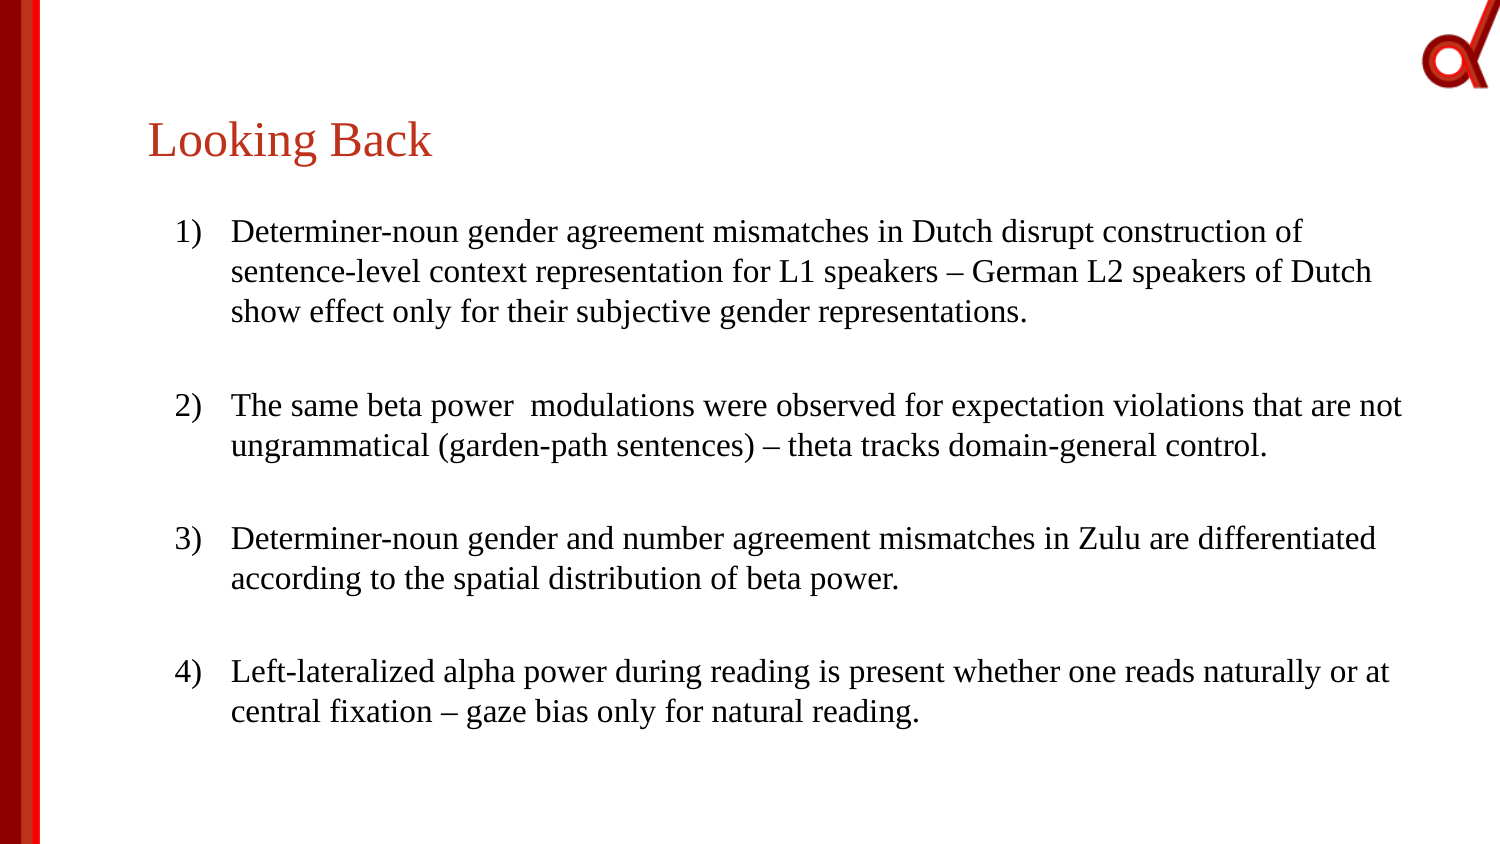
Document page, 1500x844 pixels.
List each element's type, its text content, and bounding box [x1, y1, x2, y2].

list Looking Back [147, 106, 1388, 167]
list Determiner-noun gender agreement mismatches in Dutch disrupt construction of sentence-level context representation for L1 speakers – German L2 speakers of Dutch show effect only for their subjective gender representations. The same beta power modulations were observed for expectation violations that are not ungrammatical (garden-path sentences) – theta tracks domain-general control. Determiner-noun gender and number agreement mismatches in Zulu are differentiated according to the spatial distribution of beta power. Left-lateralized alpha power during reading is present whether one reads naturally or at central fixation – gaze bias only for natural reading. [174, 209, 1425, 743]
